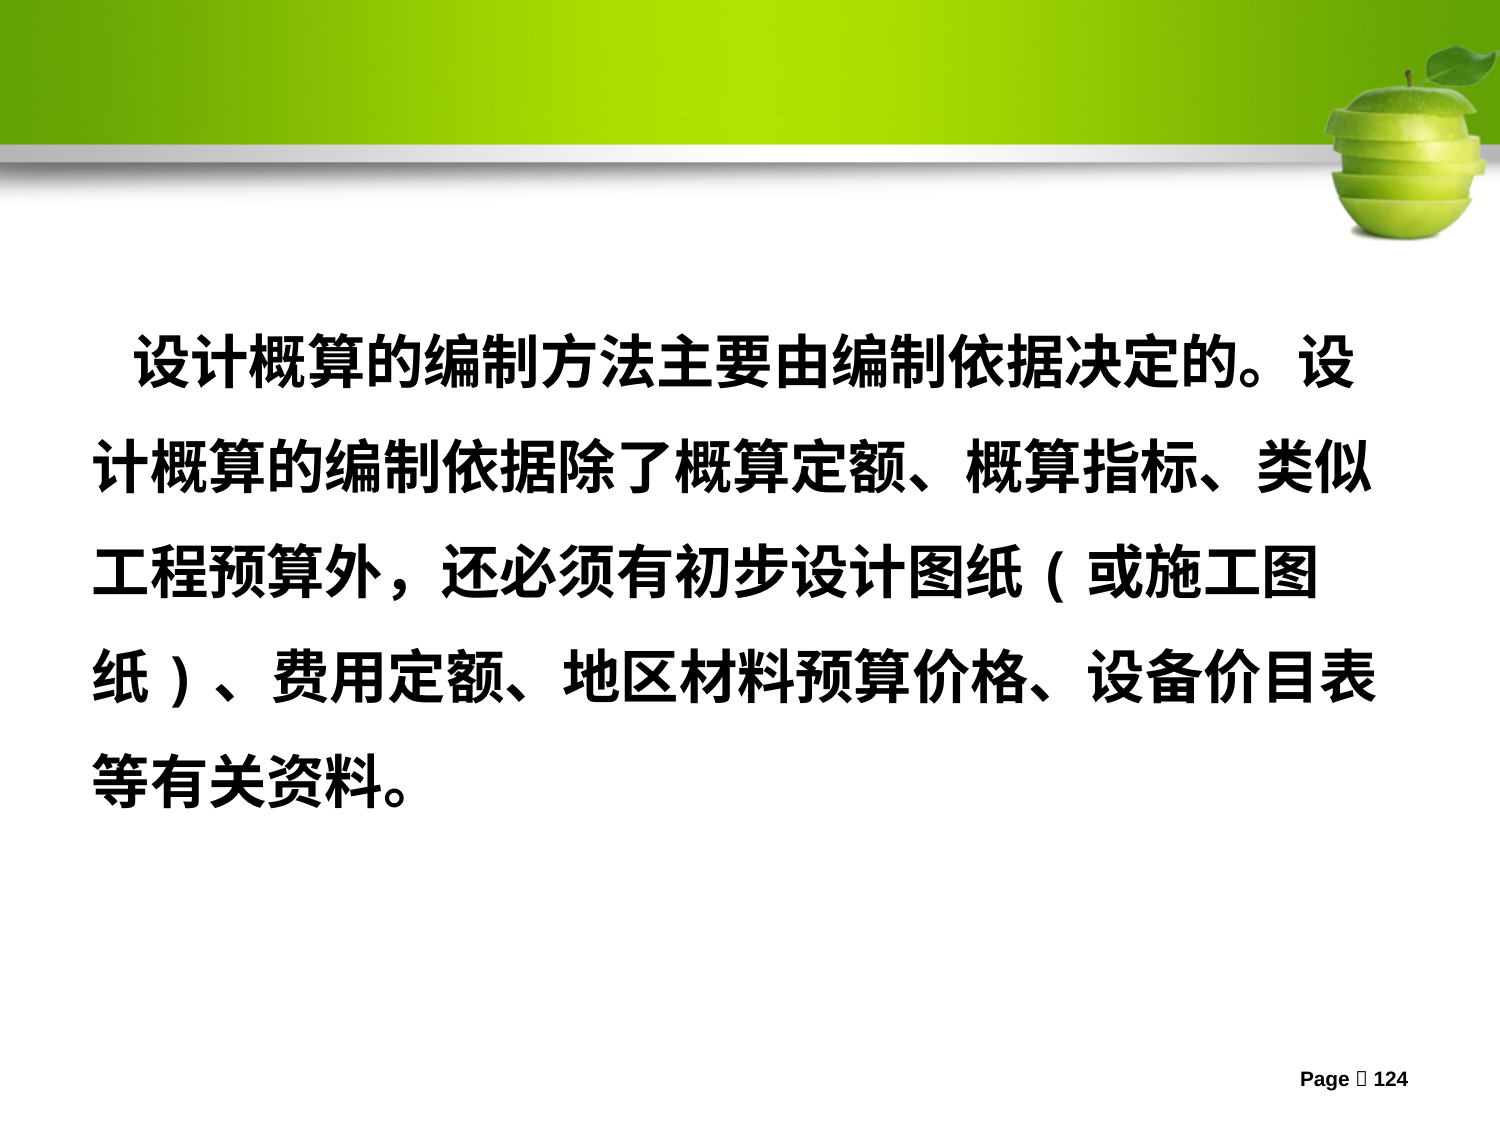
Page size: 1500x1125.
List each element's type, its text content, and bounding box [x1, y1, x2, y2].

list 设计概算的编制方法主要由编制依据决定的。设计概算的编制依据除了概算定额、概算指标、类似工程预算外，还必须有初步设计图纸(或施工图纸)、费用定额、地区材料预算价格、设备价目表等有关资料。 [76, 282, 1424, 1125]
slide_number Page  [1186, 1058, 1424, 1092]
picture [0, 0, 1500, 1125]
